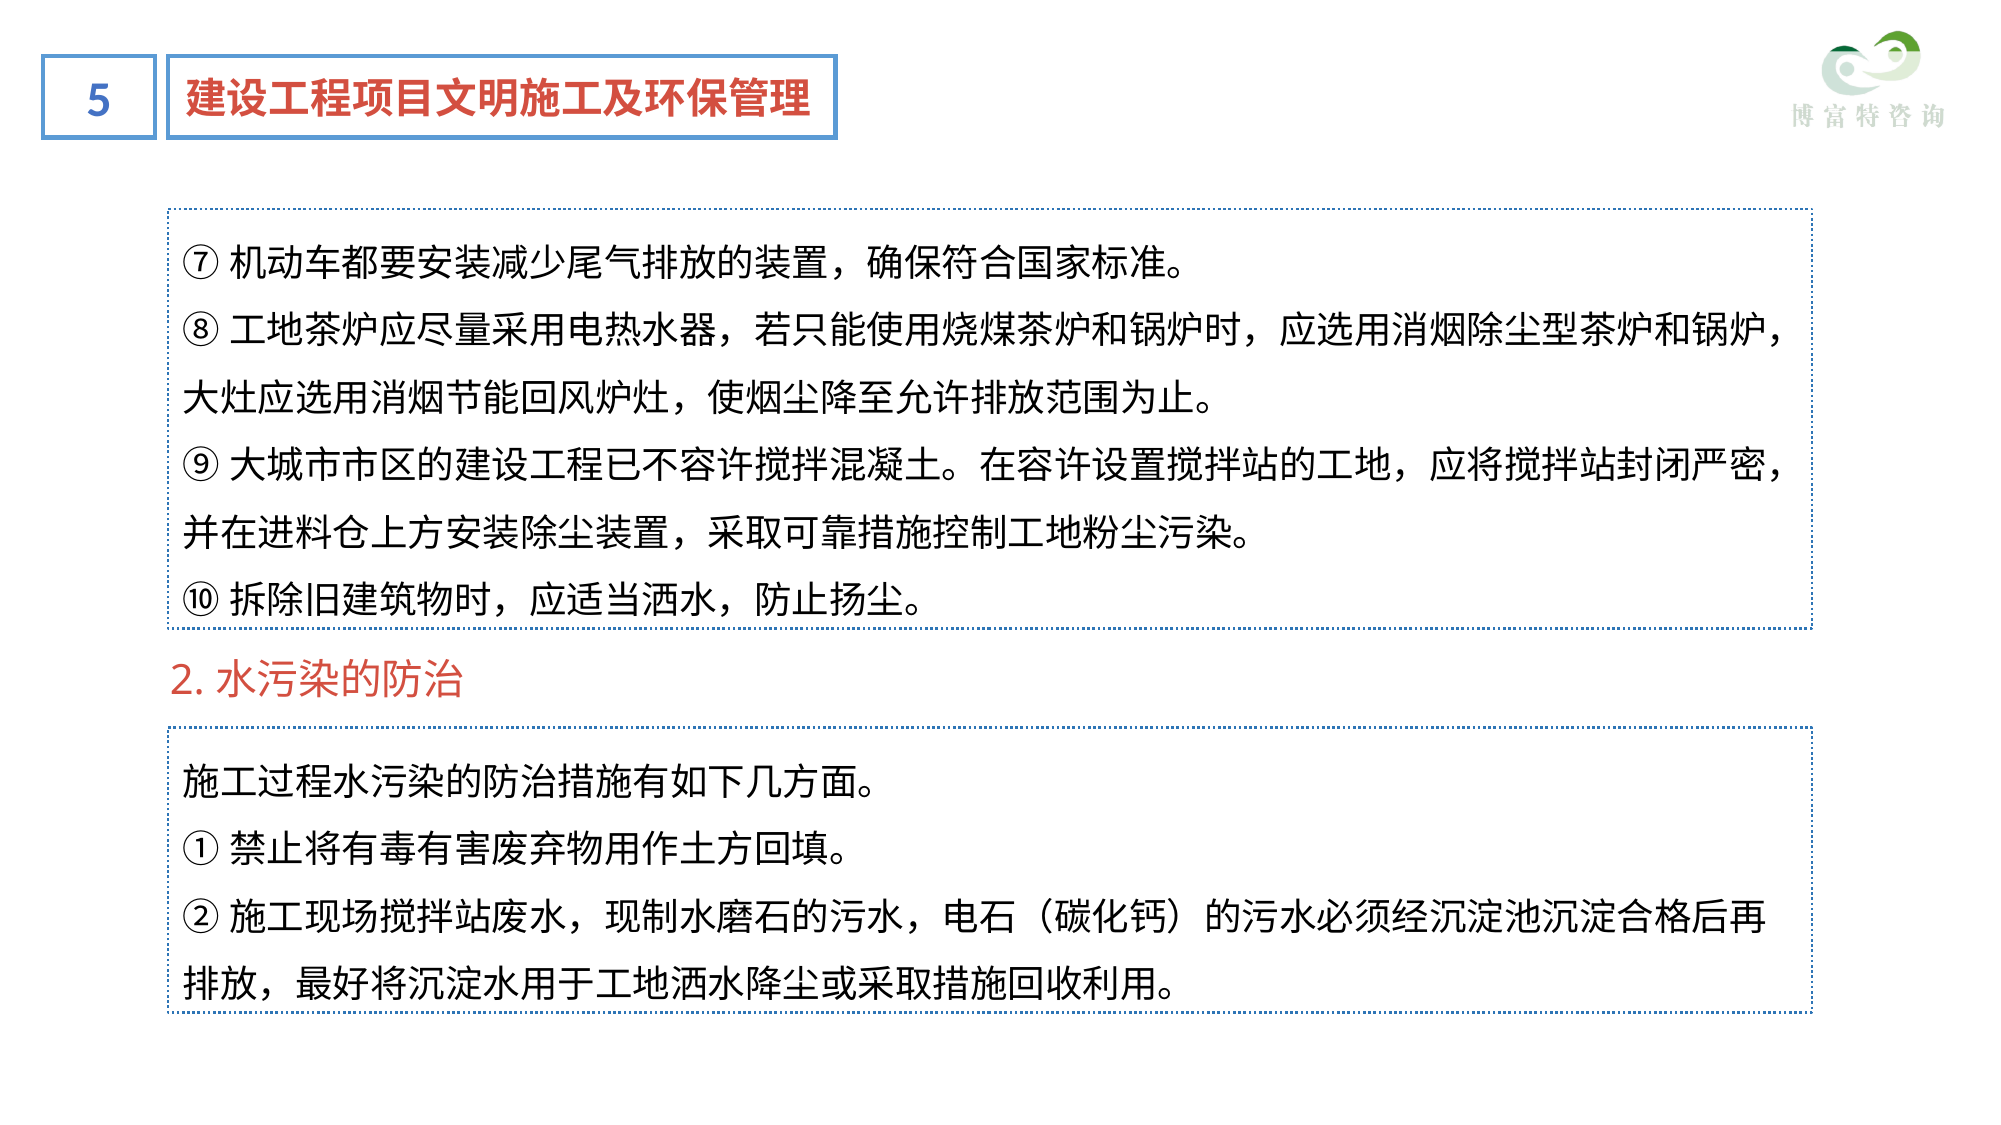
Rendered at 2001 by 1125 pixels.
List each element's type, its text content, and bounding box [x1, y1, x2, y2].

text_box [38, 50, 1962, 1074]
picture [1772, 30, 1969, 131]
text_box ⑦机动车都要安装减少尾气排放的装置，确保符合国家标准。 ⑧工地茶炉应尽量采用电热水器，若只能使用烧煤茶炉和锅炉时，应选用消烟除尘型茶炉和锅炉，大灶应选用消烟节能回风炉灶，使烟尘降至允许排放范围为止。 ⑨大城市市区的建设工程已不容许搅拌混凝土。在容许设置搅拌站的工地，应将搅拌站封闭严密，并在进料仓上方安装除尘装置，采取可靠措施控制工地粉尘污染。 ⑩拆除旧建筑物时，应适当洒水，防止扬尘。 [168, 208, 1812, 629]
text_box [42, 56, 836, 138]
text_box 施工过程水污染的防治措施有如下几方面。 ①禁止将有毒有害废弃物用作土方回填。 ②施工现场搅拌站废水，现制水磨石的污水，电石（碳化钙）的污水必须经沉淀池沉淀合格后再排放，最好将沉淀水用于工地洒水降尘或采取措施回收利用。 [168, 727, 1812, 1013]
text_box 2.水污染的防治 [155, 645, 989, 711]
